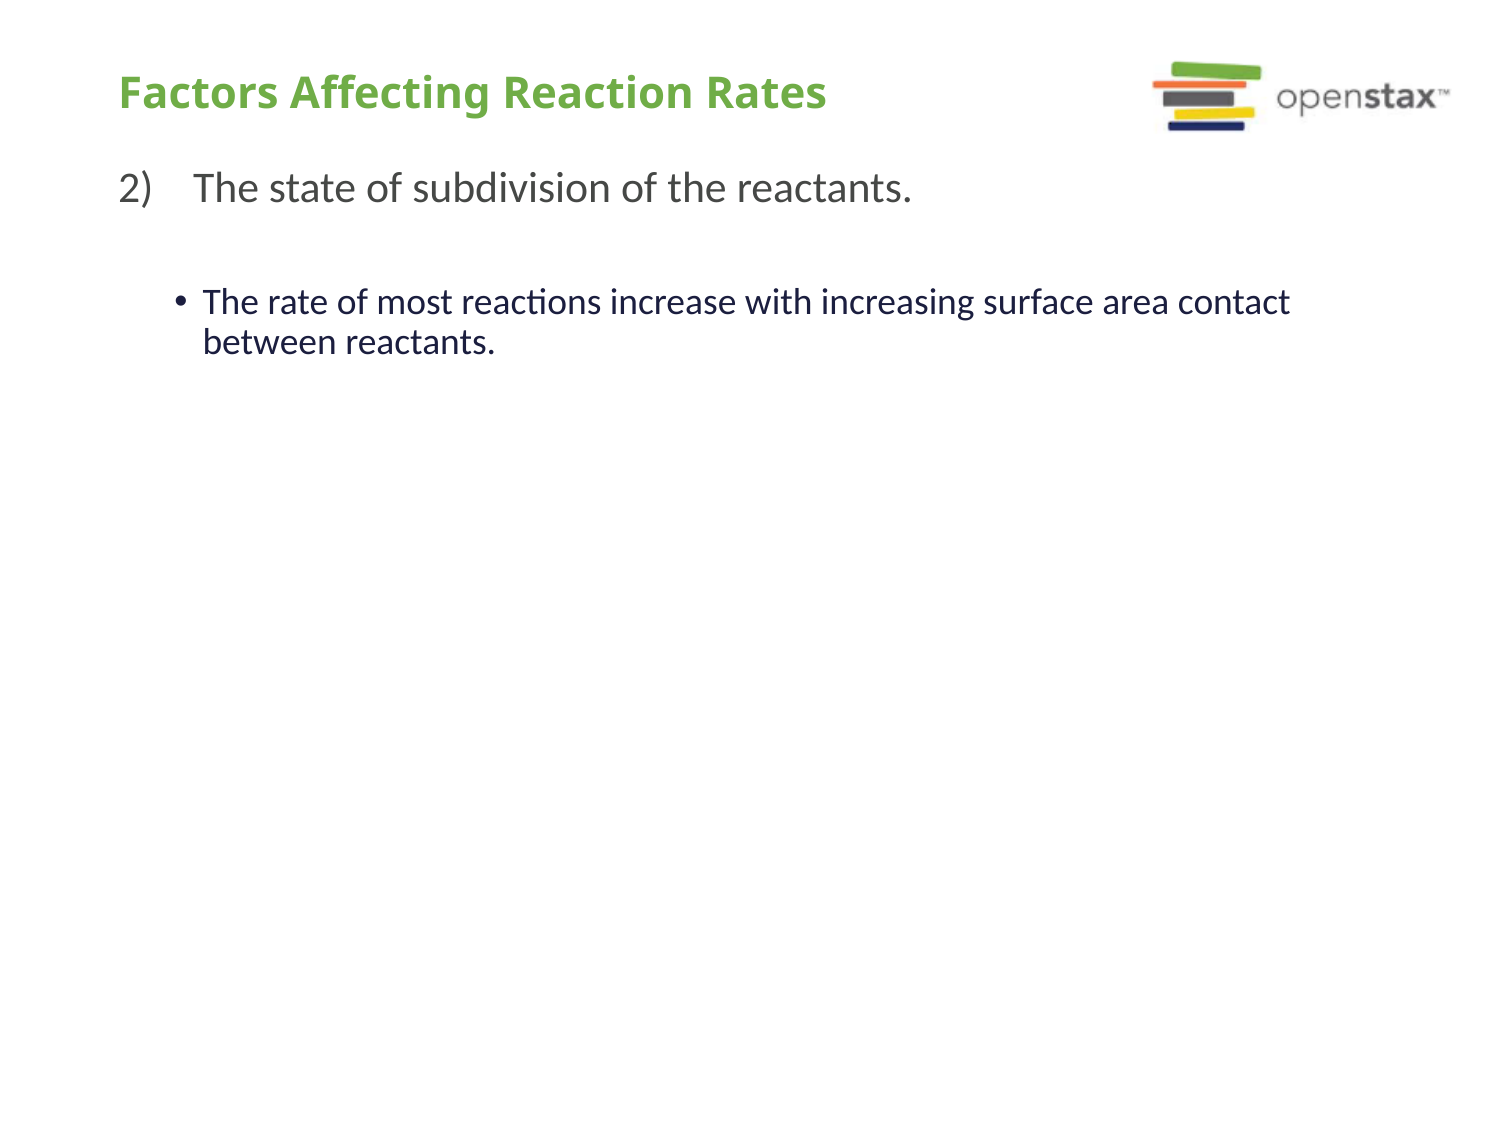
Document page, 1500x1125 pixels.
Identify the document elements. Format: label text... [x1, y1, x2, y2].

picture [1151, 59, 1452, 134]
title Factors Affecting Reaction Rates [103, 59, 1397, 130]
list The state of subdivision of the reactants. The rate of most reactions increase with increasing surface area contact between reactants. [103, 156, 1397, 780]
